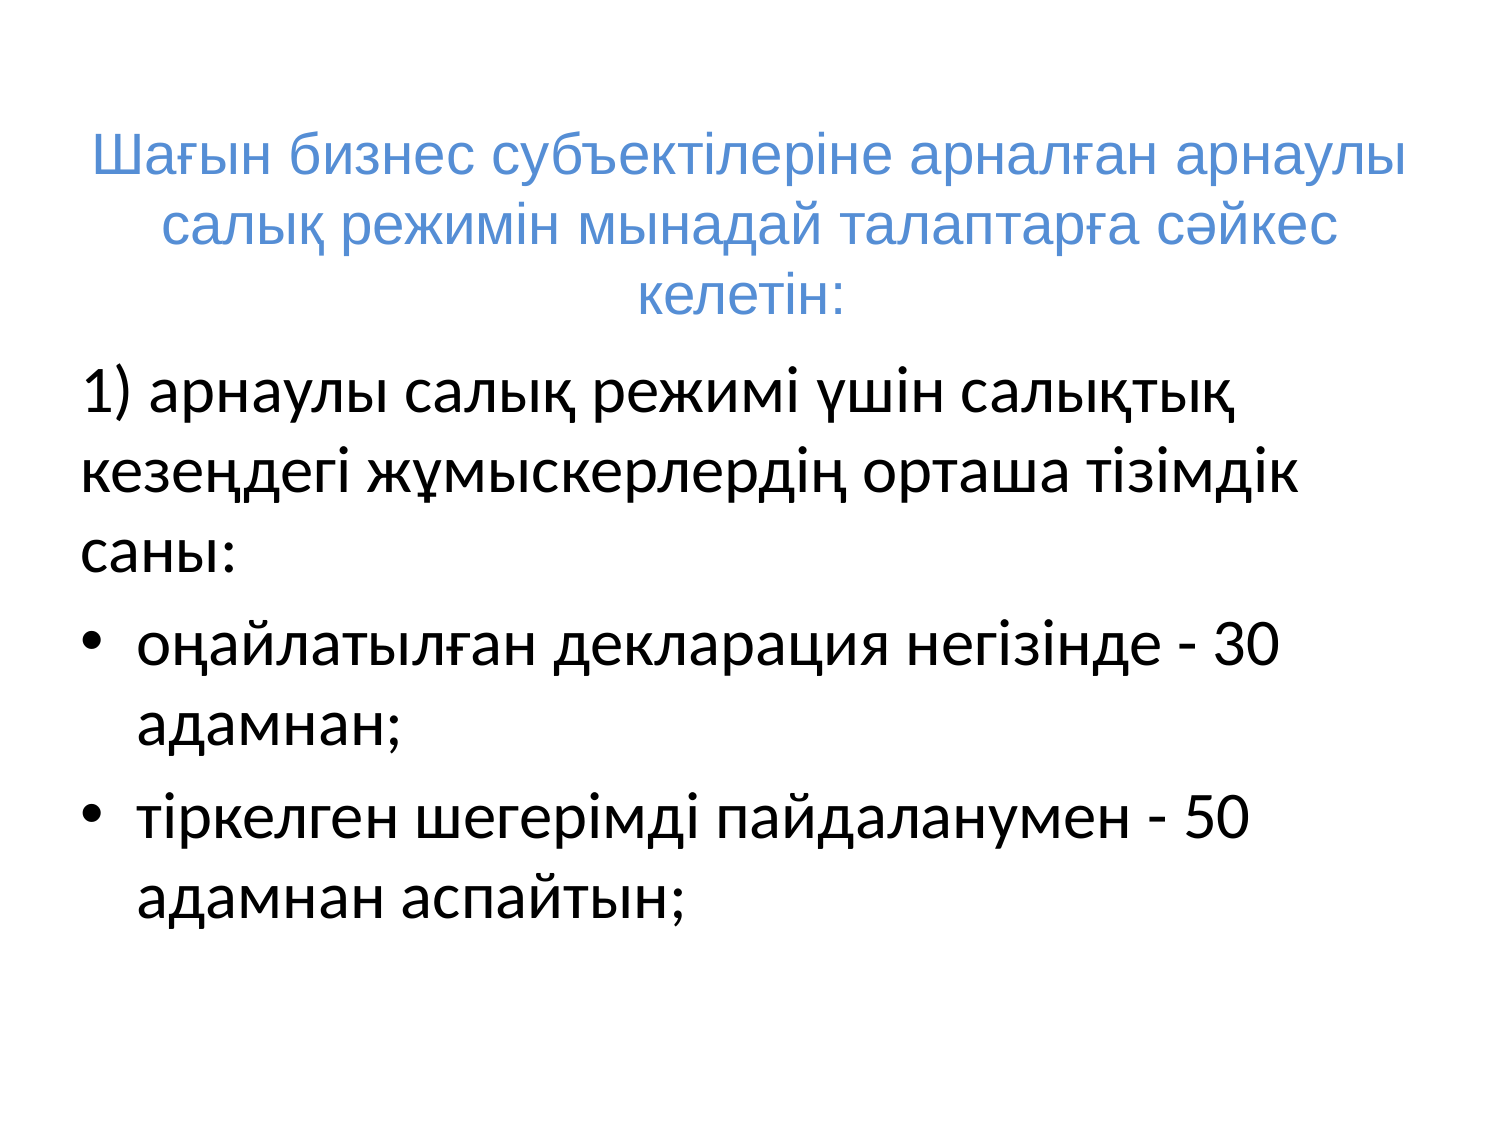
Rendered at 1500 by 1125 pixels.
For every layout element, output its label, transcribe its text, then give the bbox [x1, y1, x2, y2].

list 1) арнаулы салық режимi үшiн салықтық кезеңдегі жұмыскерлердiң орташа тізімдік саны: оңайлатылған декларация негізінде - 30 адамнан; тіркелген шегерімді пайдаланумен - 50 адамнан аспайтын; [64, 338, 1415, 1081]
title Шағын бизнес субъектілеріне арналған арнаулы салық режимін мынадай талаптарға сәйкес келетін: [75, 45, 1425, 398]
